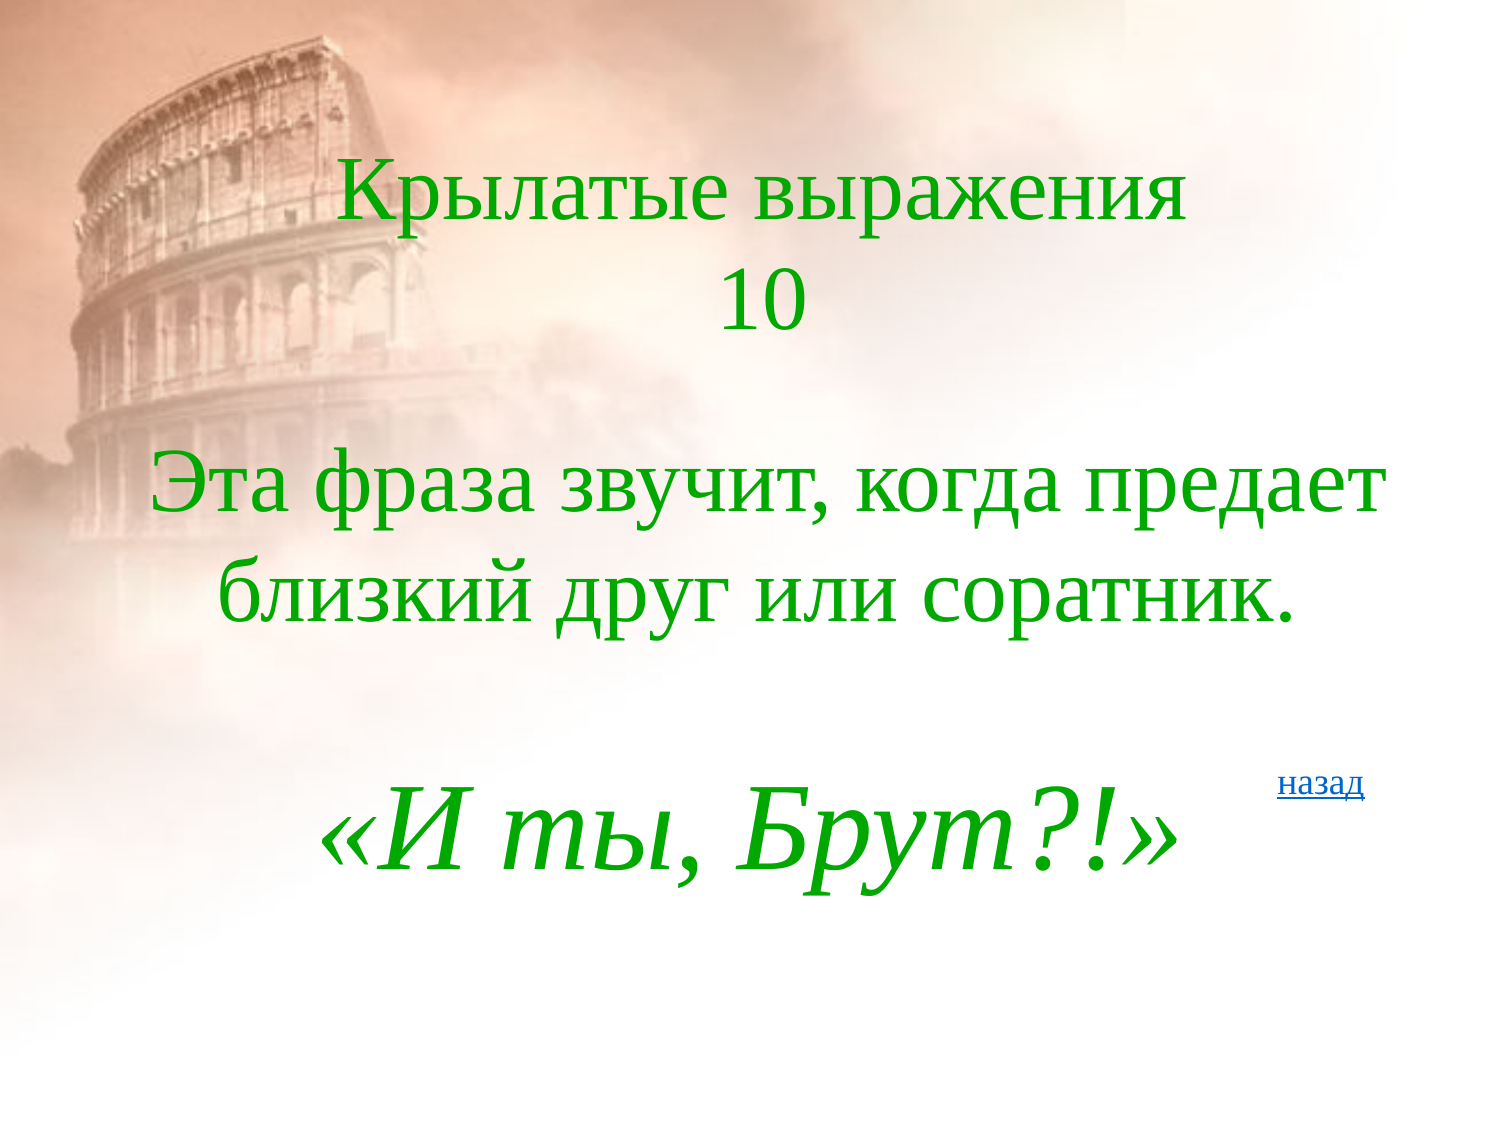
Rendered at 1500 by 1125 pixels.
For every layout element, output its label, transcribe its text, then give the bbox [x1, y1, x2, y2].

text_box назад [1262, 749, 1380, 810]
picture [0, 0, 1500, 1125]
title Крылатые выражения 10 [125, 87, 1400, 388]
text_box «И ты, Брут?!» [87, 737, 1413, 1053]
subtitle Эта фраза звучит, когда предает близкий друг или соратник. [112, 412, 1425, 700]
